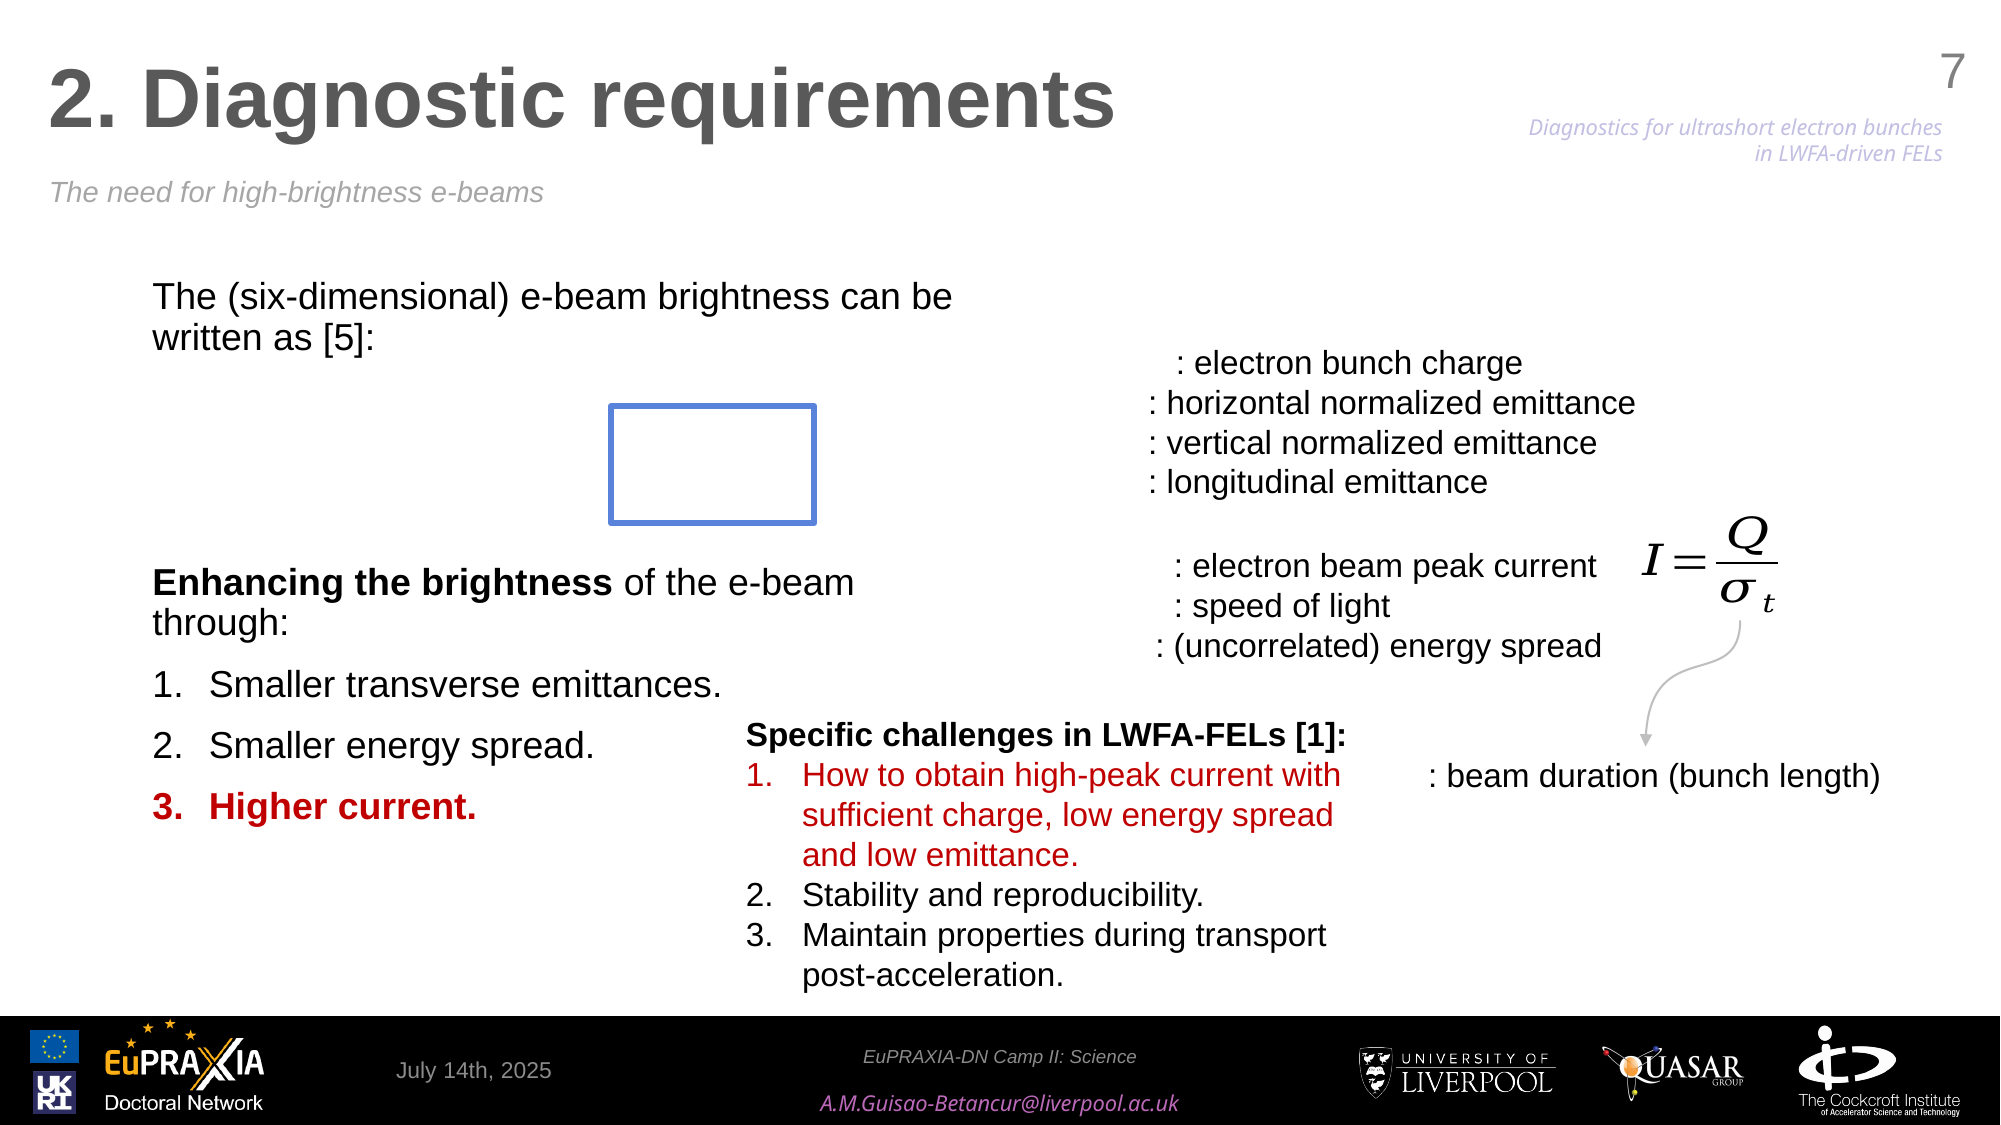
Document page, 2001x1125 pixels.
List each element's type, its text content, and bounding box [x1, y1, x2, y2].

picture [104, 1018, 264, 1119]
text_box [1629, 636, 1757, 731]
text_box Specific challenges in LWFA-FELs [1]: How to obtain high-peak current with sufficient charge, low energy spread and low emittance. Stability and reproducibility. Maintain properties during transport post-acceleration. [731, 706, 1380, 1001]
picture [1591, 1033, 1755, 1104]
list The need for high-brightness e-beams [33, 170, 1438, 231]
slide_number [307, 1039, 641, 1100]
picture [30, 1030, 79, 1063]
title 2. Diagnostic requirements [33, 31, 1556, 171]
picture [1797, 1020, 1961, 1119]
picture [33, 1071, 76, 1114]
text_box [611, 406, 814, 524]
footer EuPRAXIA-DN Camp II: Science [650, 1039, 1350, 1074]
picture [1359, 1047, 1556, 1099]
slide_number 7 [1840, 31, 1982, 107]
